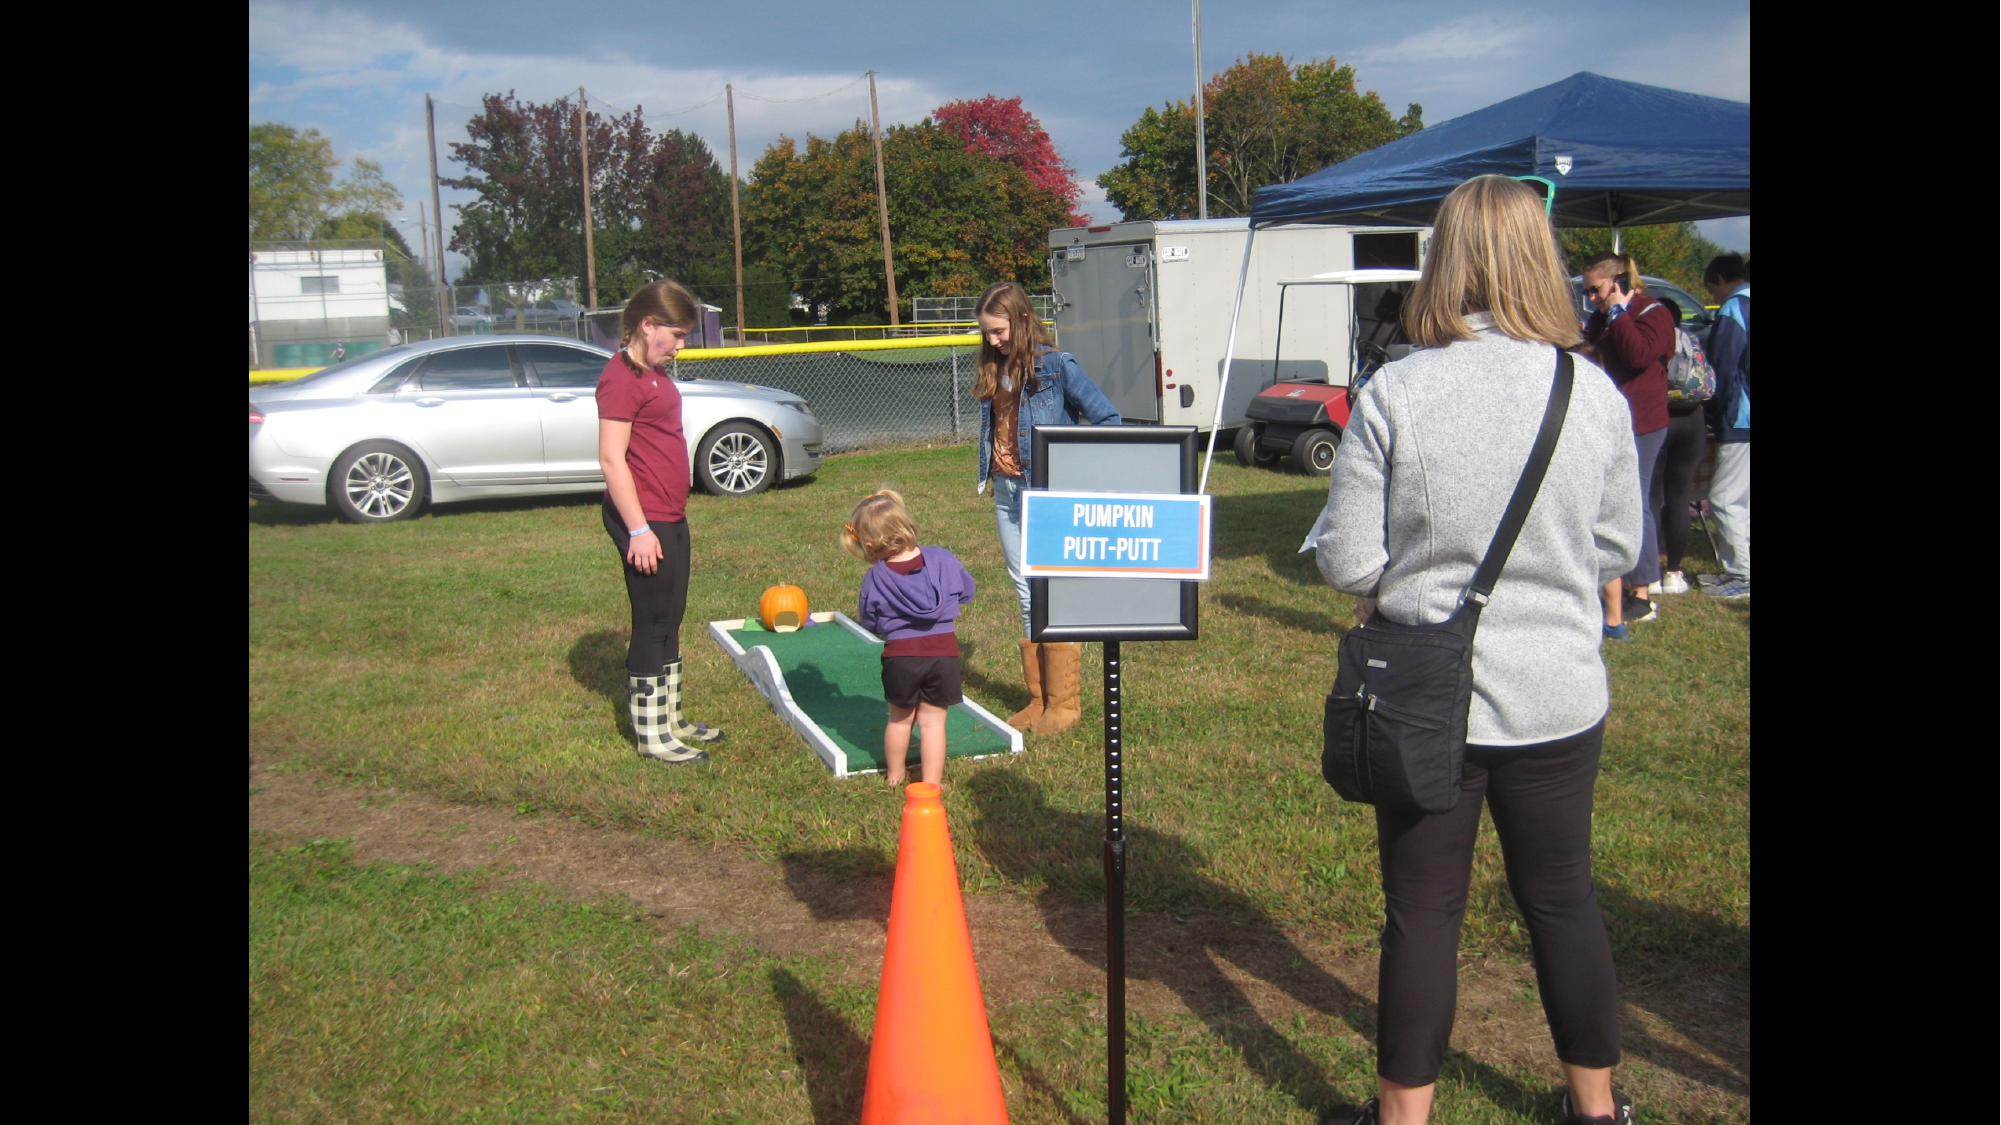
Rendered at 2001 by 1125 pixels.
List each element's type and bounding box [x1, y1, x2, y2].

picture [249, 0, 1750, 1125]
